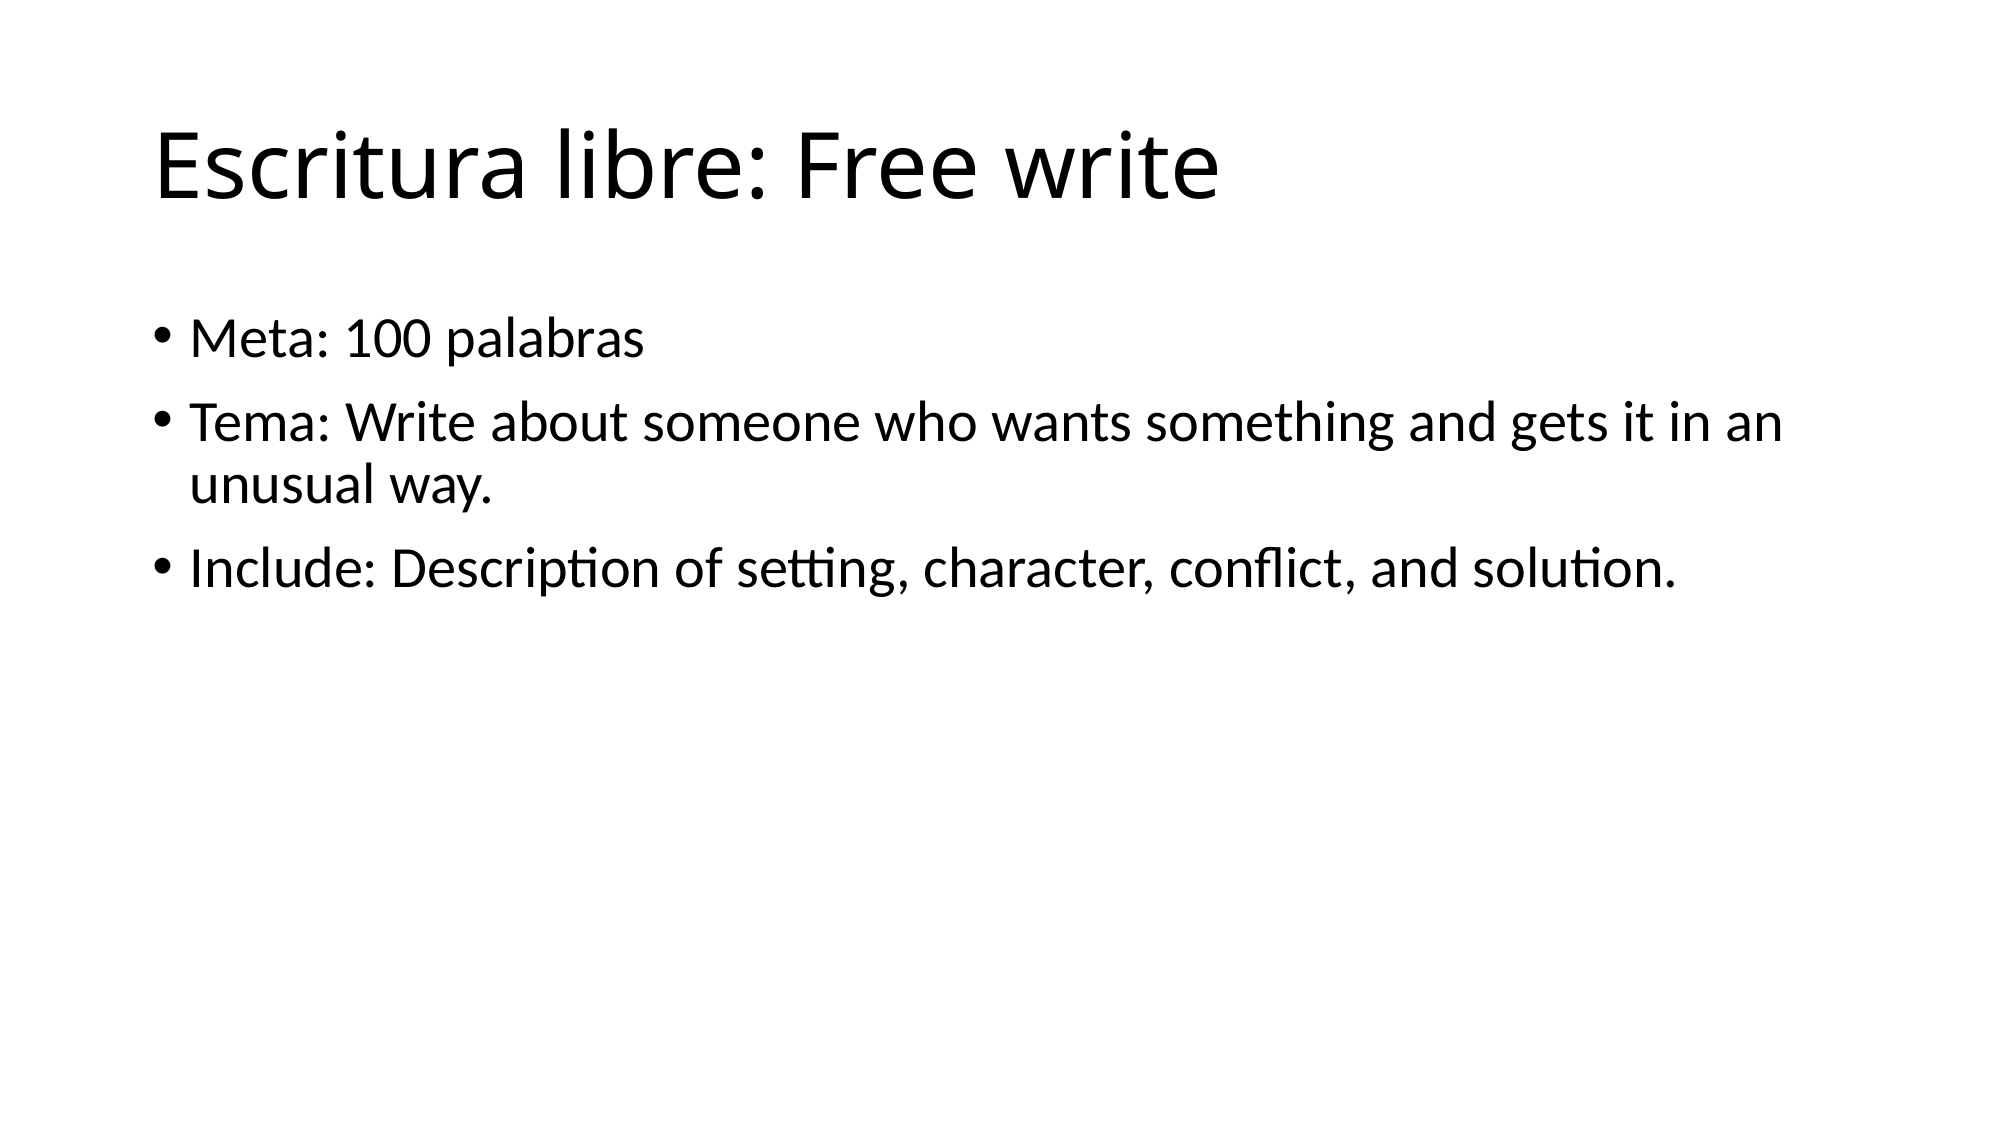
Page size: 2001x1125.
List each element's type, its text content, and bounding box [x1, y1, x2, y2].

title Escritura libre: Free write [137, 59, 1863, 278]
list Meta: 100 palabras Tema: Write about someone who wants something and gets it in an unusual way. Include: Description of setting, character, conflict, and solution. [137, 299, 1863, 1014]
